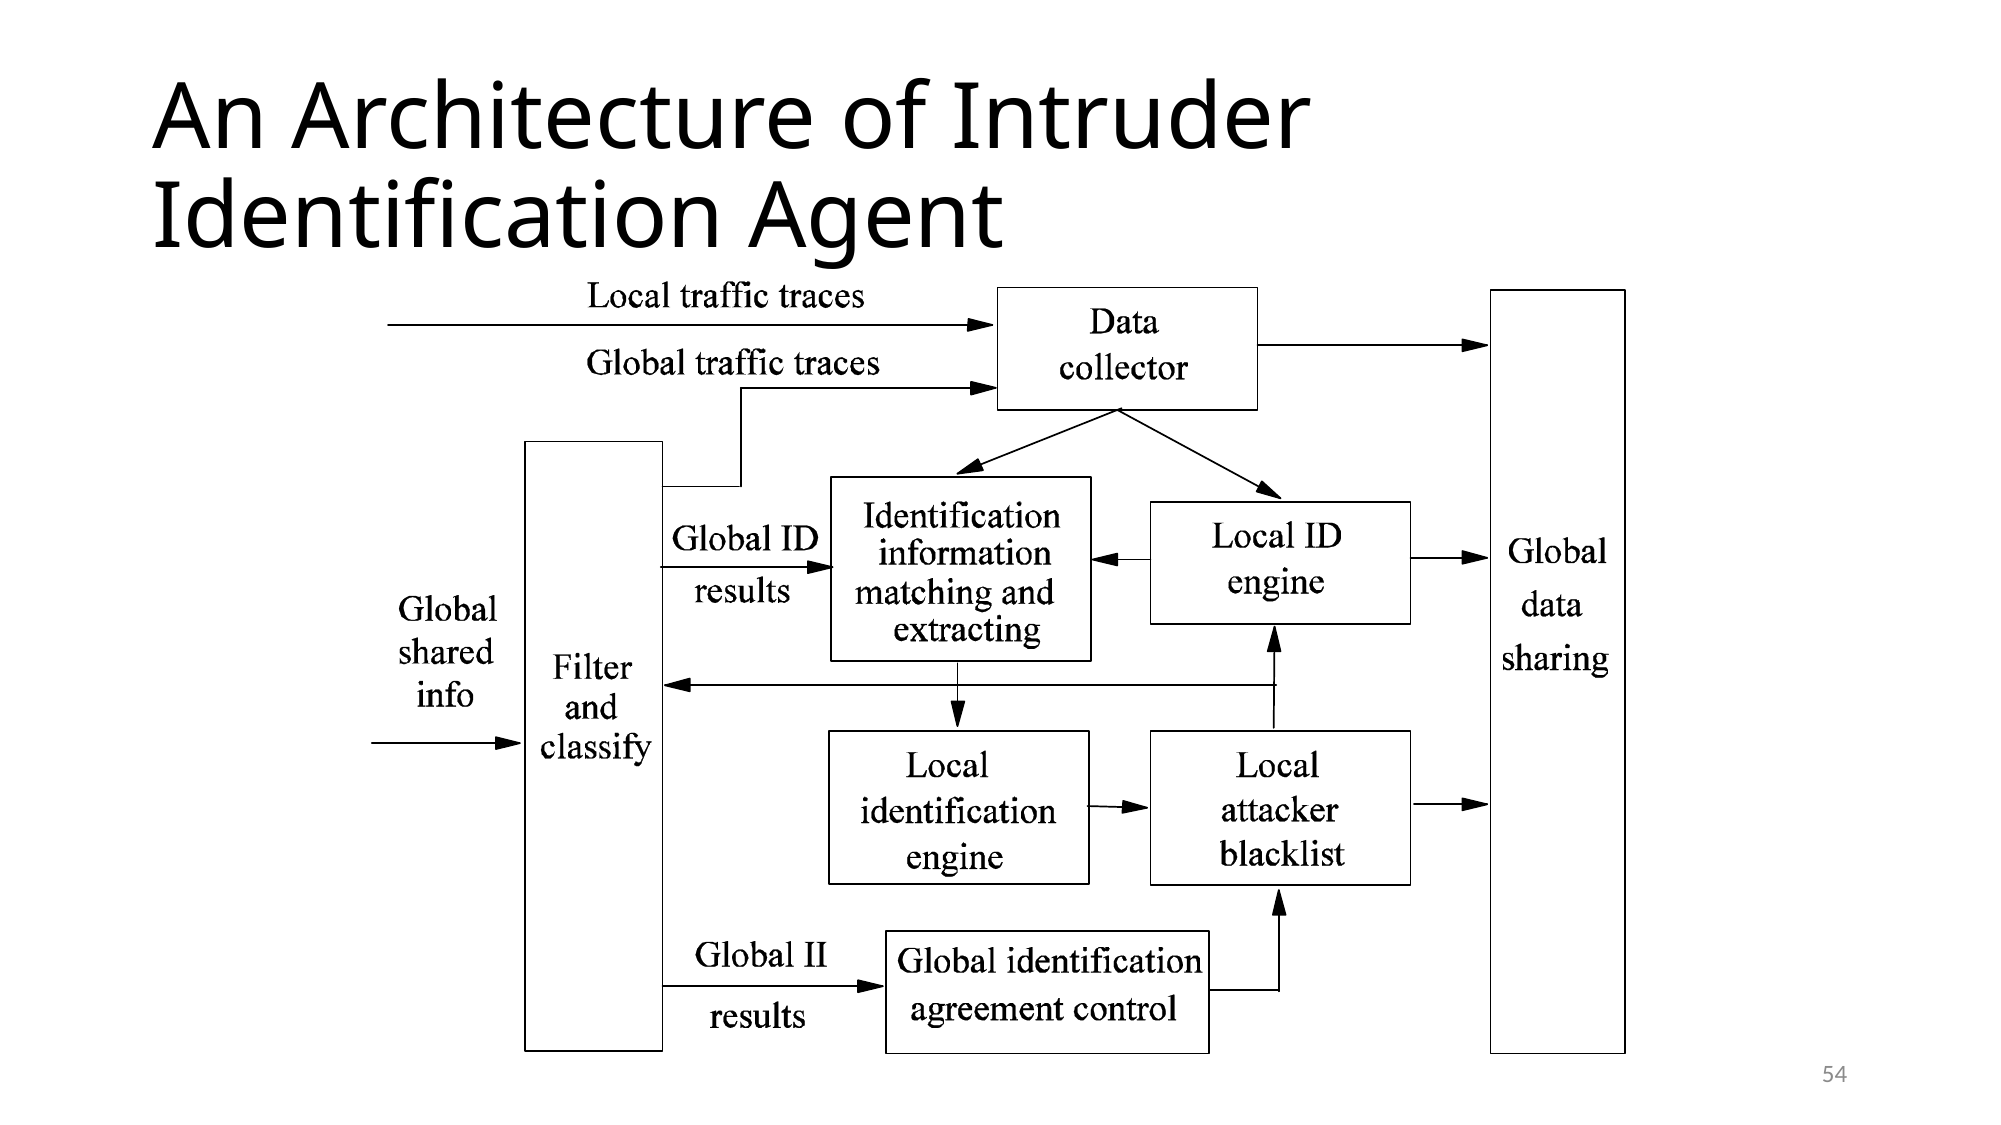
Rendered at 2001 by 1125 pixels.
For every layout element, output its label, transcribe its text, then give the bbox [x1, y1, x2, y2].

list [369, 277, 1631, 1056]
slide_number 54 [1412, 1042, 1863, 1103]
title An Architecture of Intruder Identification Agent [137, 59, 1863, 278]
